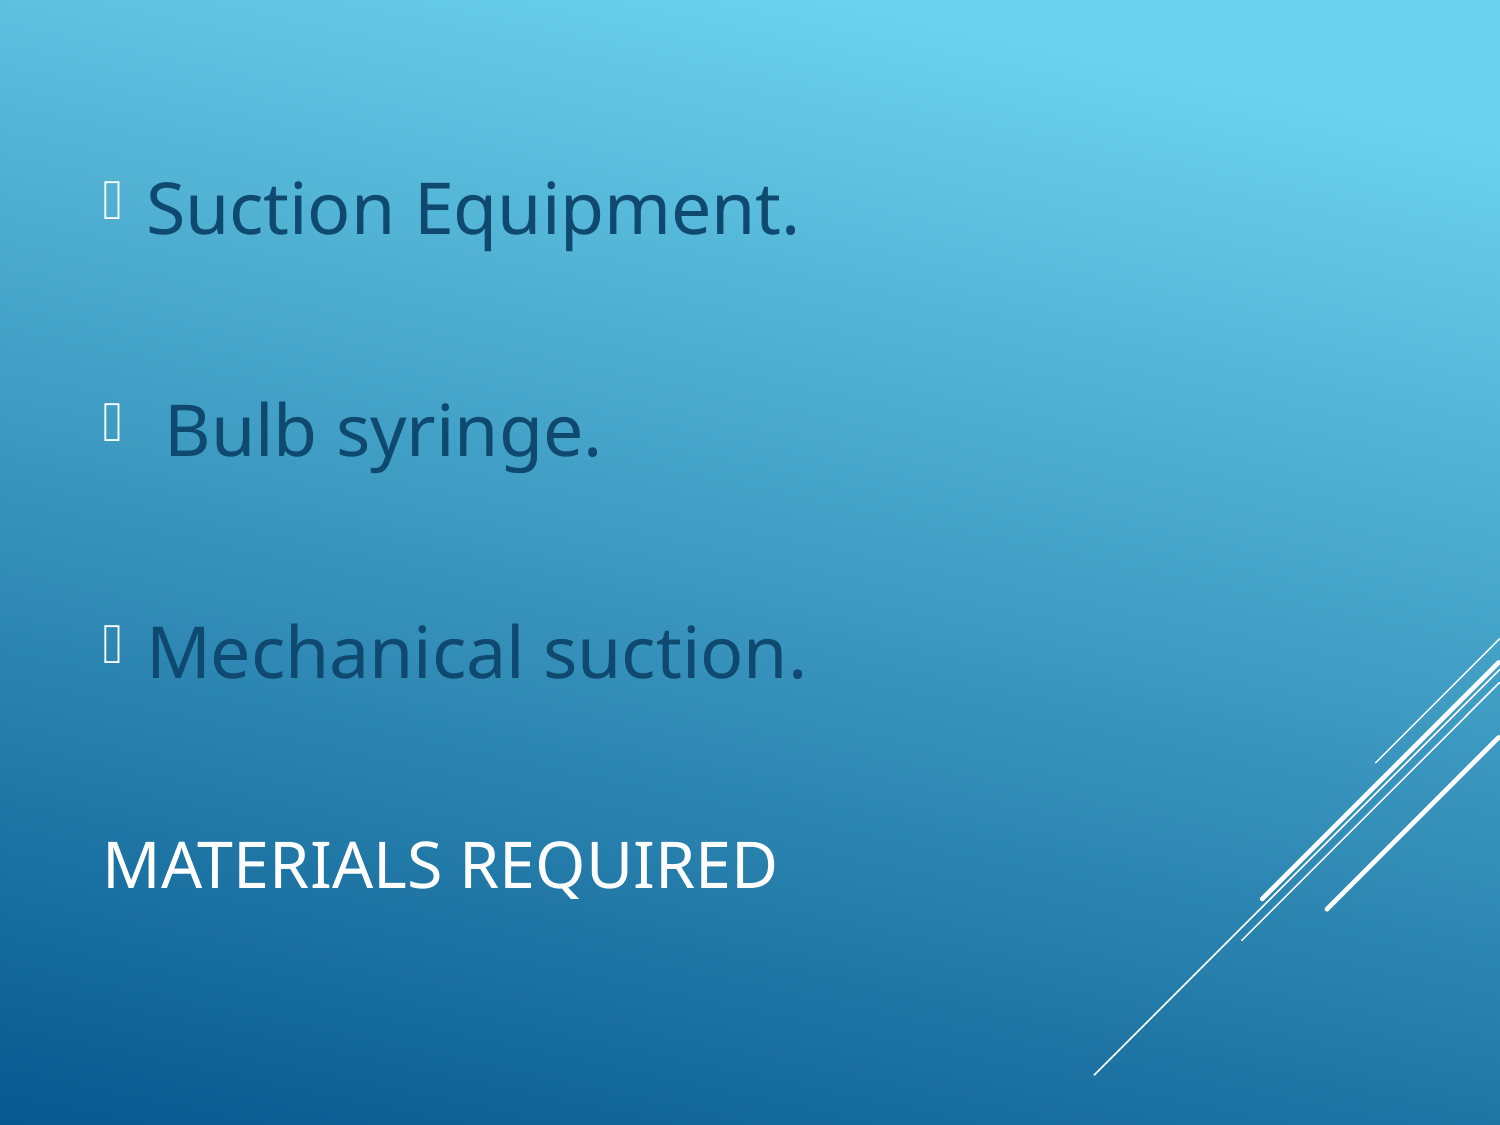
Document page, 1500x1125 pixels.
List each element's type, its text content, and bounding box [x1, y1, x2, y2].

title MATERIALS REQUIRED [87, 737, 1163, 988]
list Suction Equipment. Bulb syringe. Mechanical suction. [87, 87, 1163, 706]
